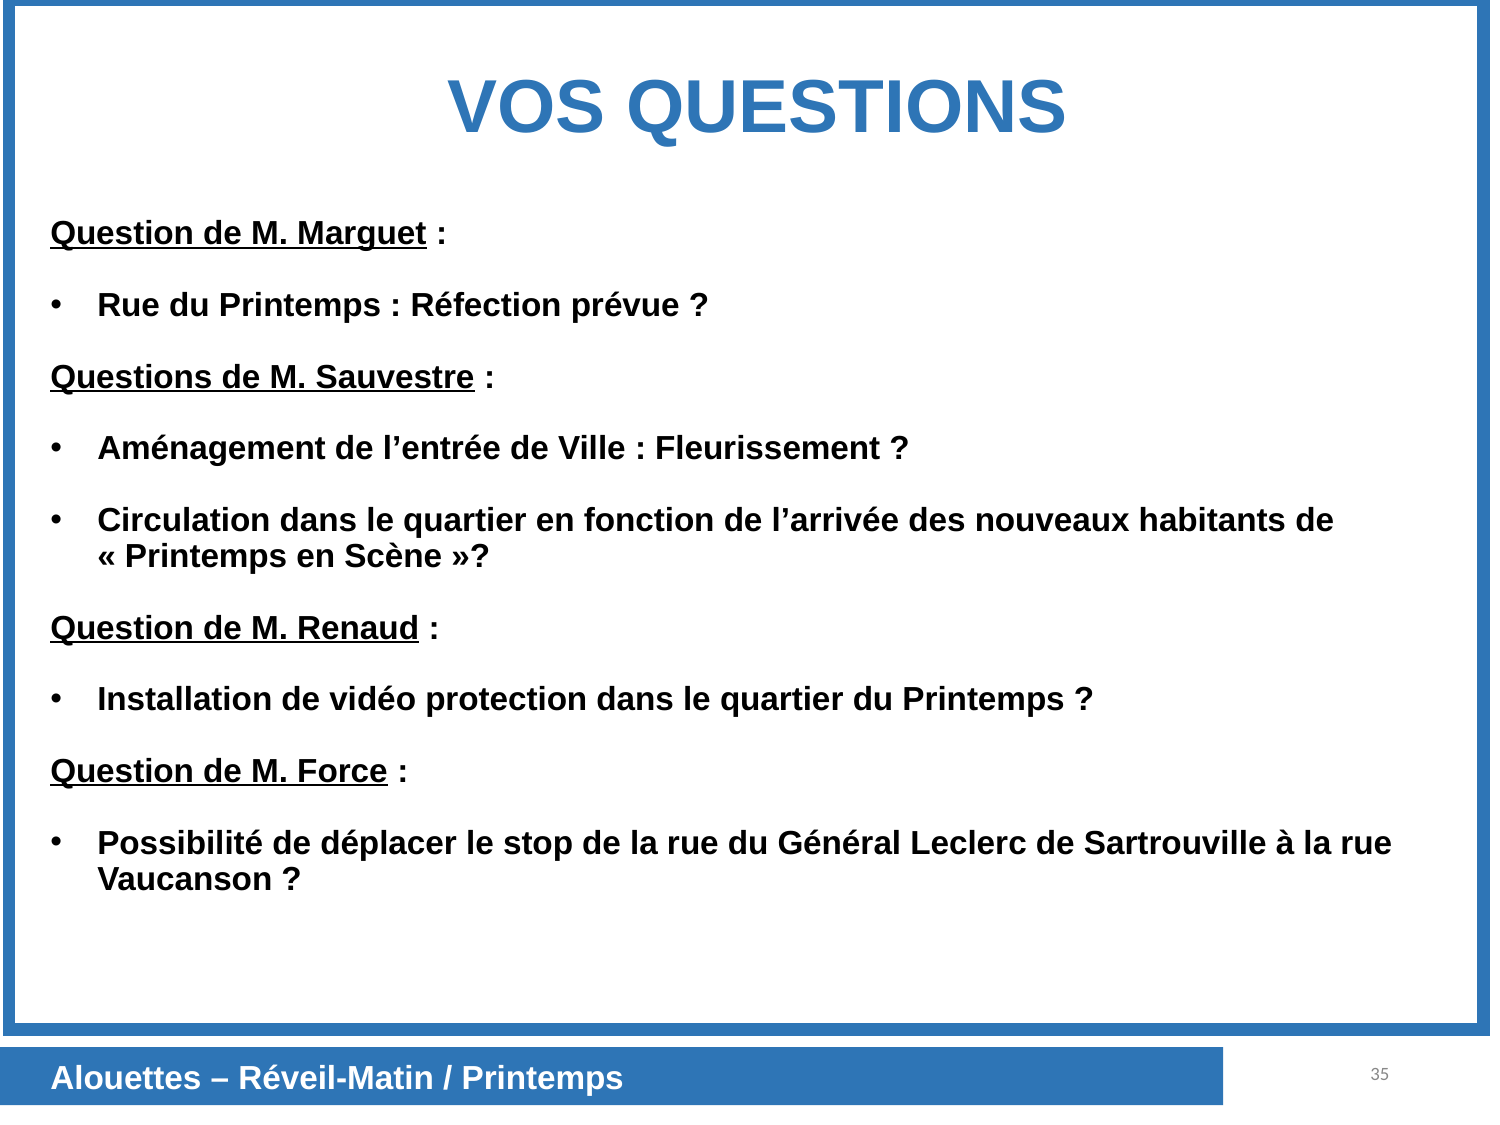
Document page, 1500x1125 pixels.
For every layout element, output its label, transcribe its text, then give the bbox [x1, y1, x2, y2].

text_box [8, 0, 1484, 1030]
slide_number 35 [1360, 1053, 1398, 1093]
text_box Alouettes – Réveil-Matin / Printemps [42, 1049, 1223, 1104]
text_box [0, 1047, 1224, 1106]
text_box VOS QUESTIONS Question de M. Marguet : Rue du Printemps : Réfection prévue ? Questions de M. Sauvestre : Aménagement de l’entrée de Ville : Fleurissement ? Circulation dans le quartier en fonction de l’arrivée des nouveaux habitants de « Printemps en Scène »? Question de M. Renaud : Installation de vidéo protection dans le quartier du Printemps ? Question de M. Force : Possibilité de déplacer le stop de la rue du Général Leclerc de Sartrouville à la rue Vaucanson ? [42, 60, 1473, 1030]
